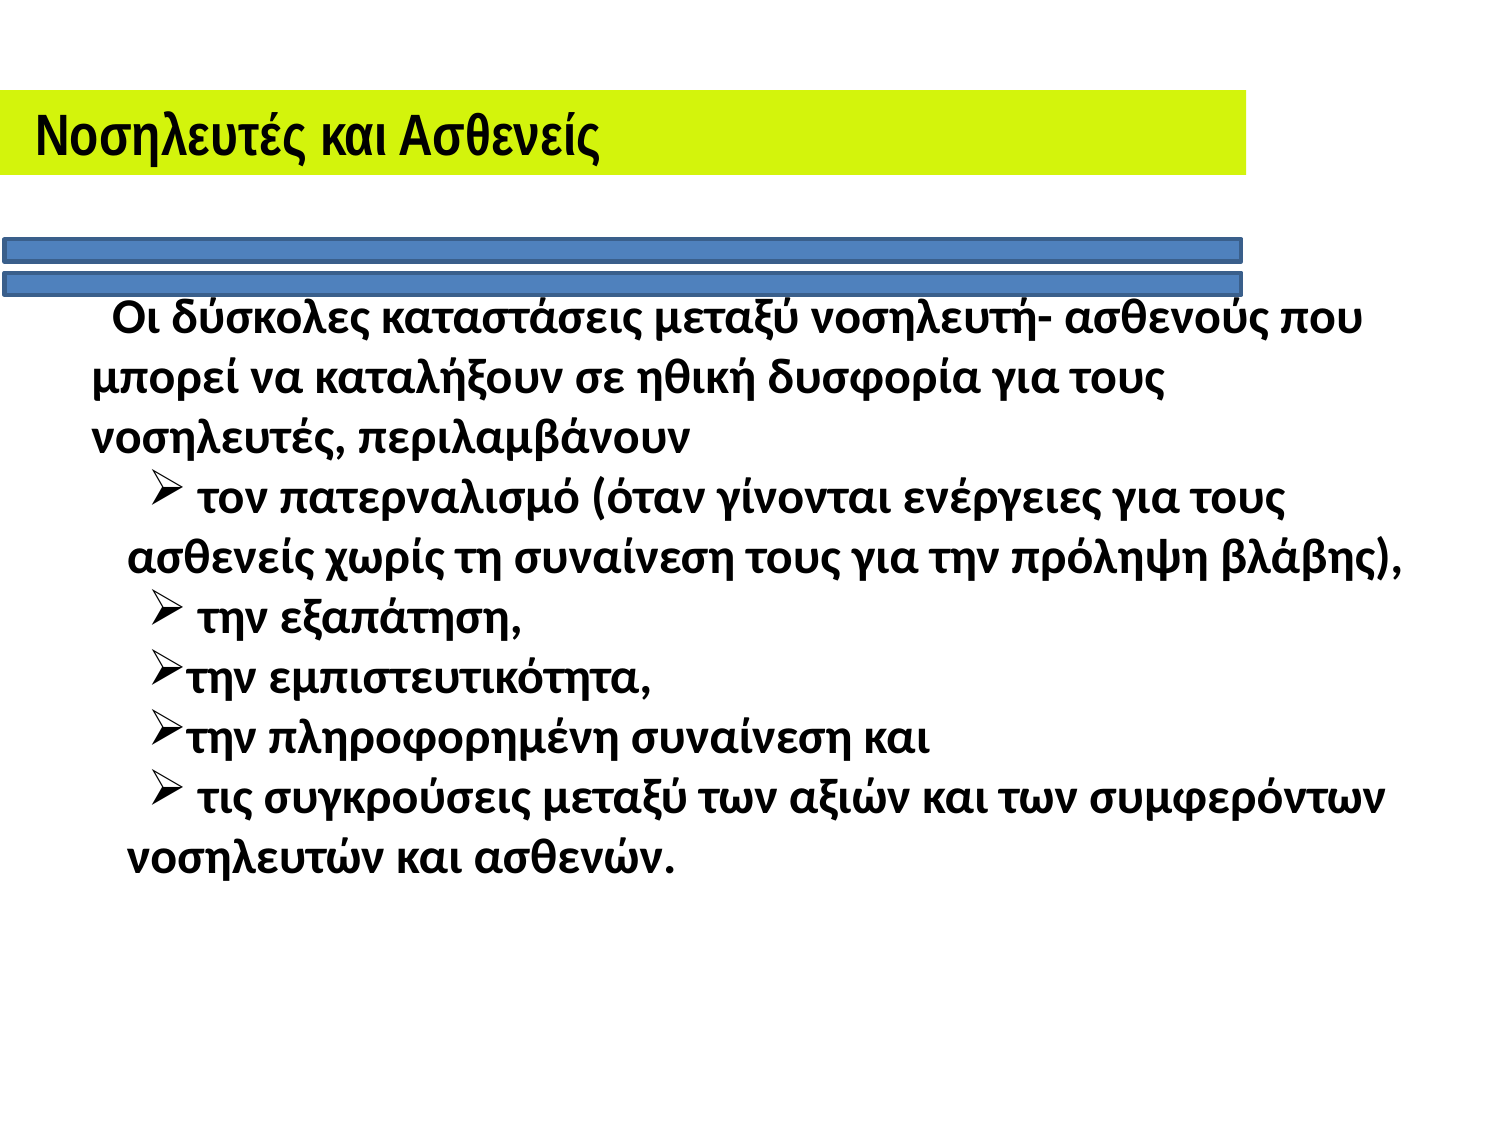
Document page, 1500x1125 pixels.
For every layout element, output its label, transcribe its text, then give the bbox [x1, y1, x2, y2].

text_box Οι δύσκολες καταστάσεις μεταξύ νοσηλευτή- ασθενούς που μπορεί να καταλήξουν σε ηθική δυσφορία για τους νοσηλευτές, περιλαμβάνουν τον πατερναλισμό (όταν γίνονται ενέργειες για τους ασθενείς χωρίς τη συναίνεση τους για την πρόληψη βλάβης), την εξαπάτηση, την εμπιστευτικότητα, την πληροφορημένη συναίνεση και τις συγκρούσεις μεταξύ των αξιών και των συμφερόντων νοσηλευτών και ασθενών. [76, 201, 1447, 952]
text_box Νοσηλευτές και Ασθενείς [0, 90, 1247, 175]
